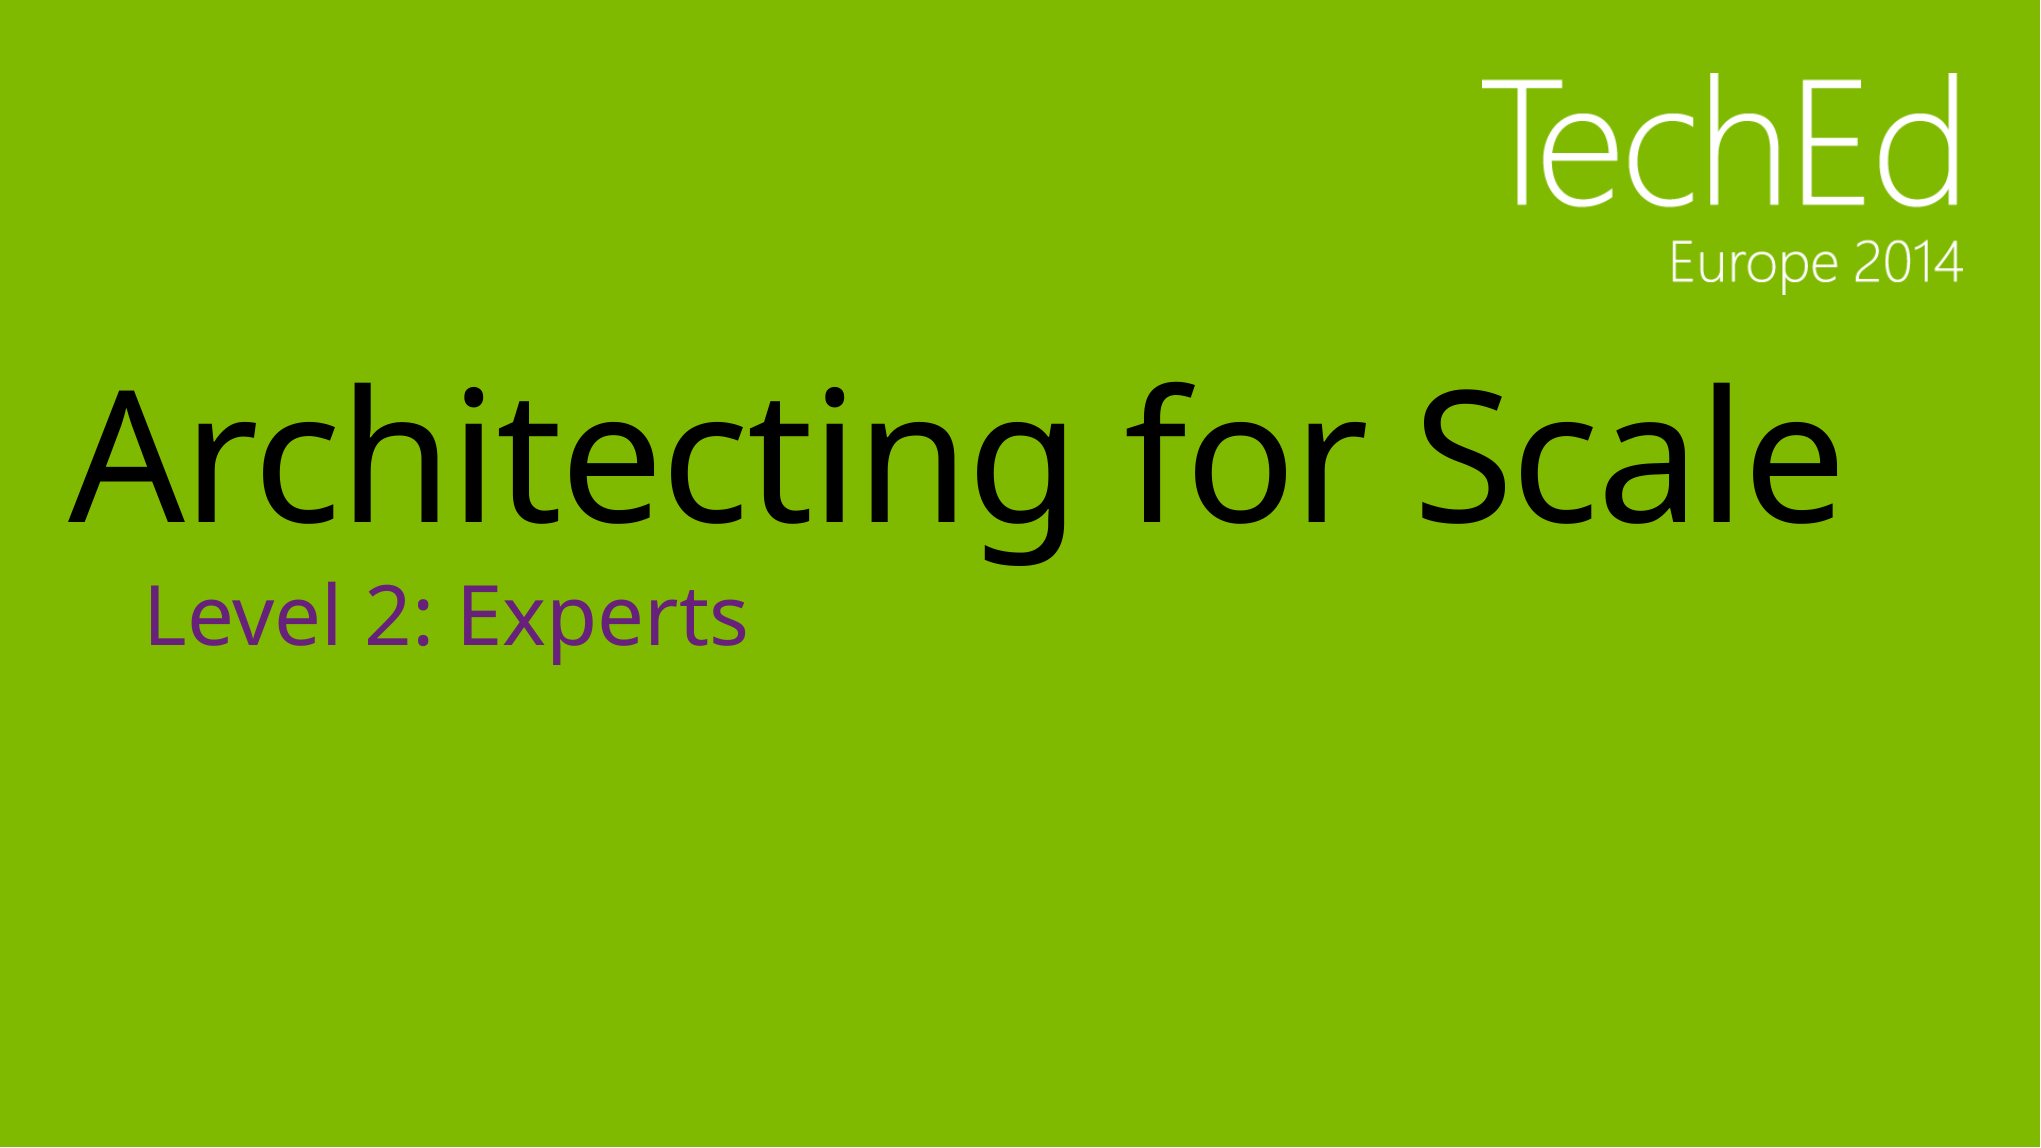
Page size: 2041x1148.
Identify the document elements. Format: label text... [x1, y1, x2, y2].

title Architecting for Scale [45, 348, 1996, 650]
subtitle Level 2: Experts [120, 558, 1708, 680]
picture [1482, 73, 1963, 295]
